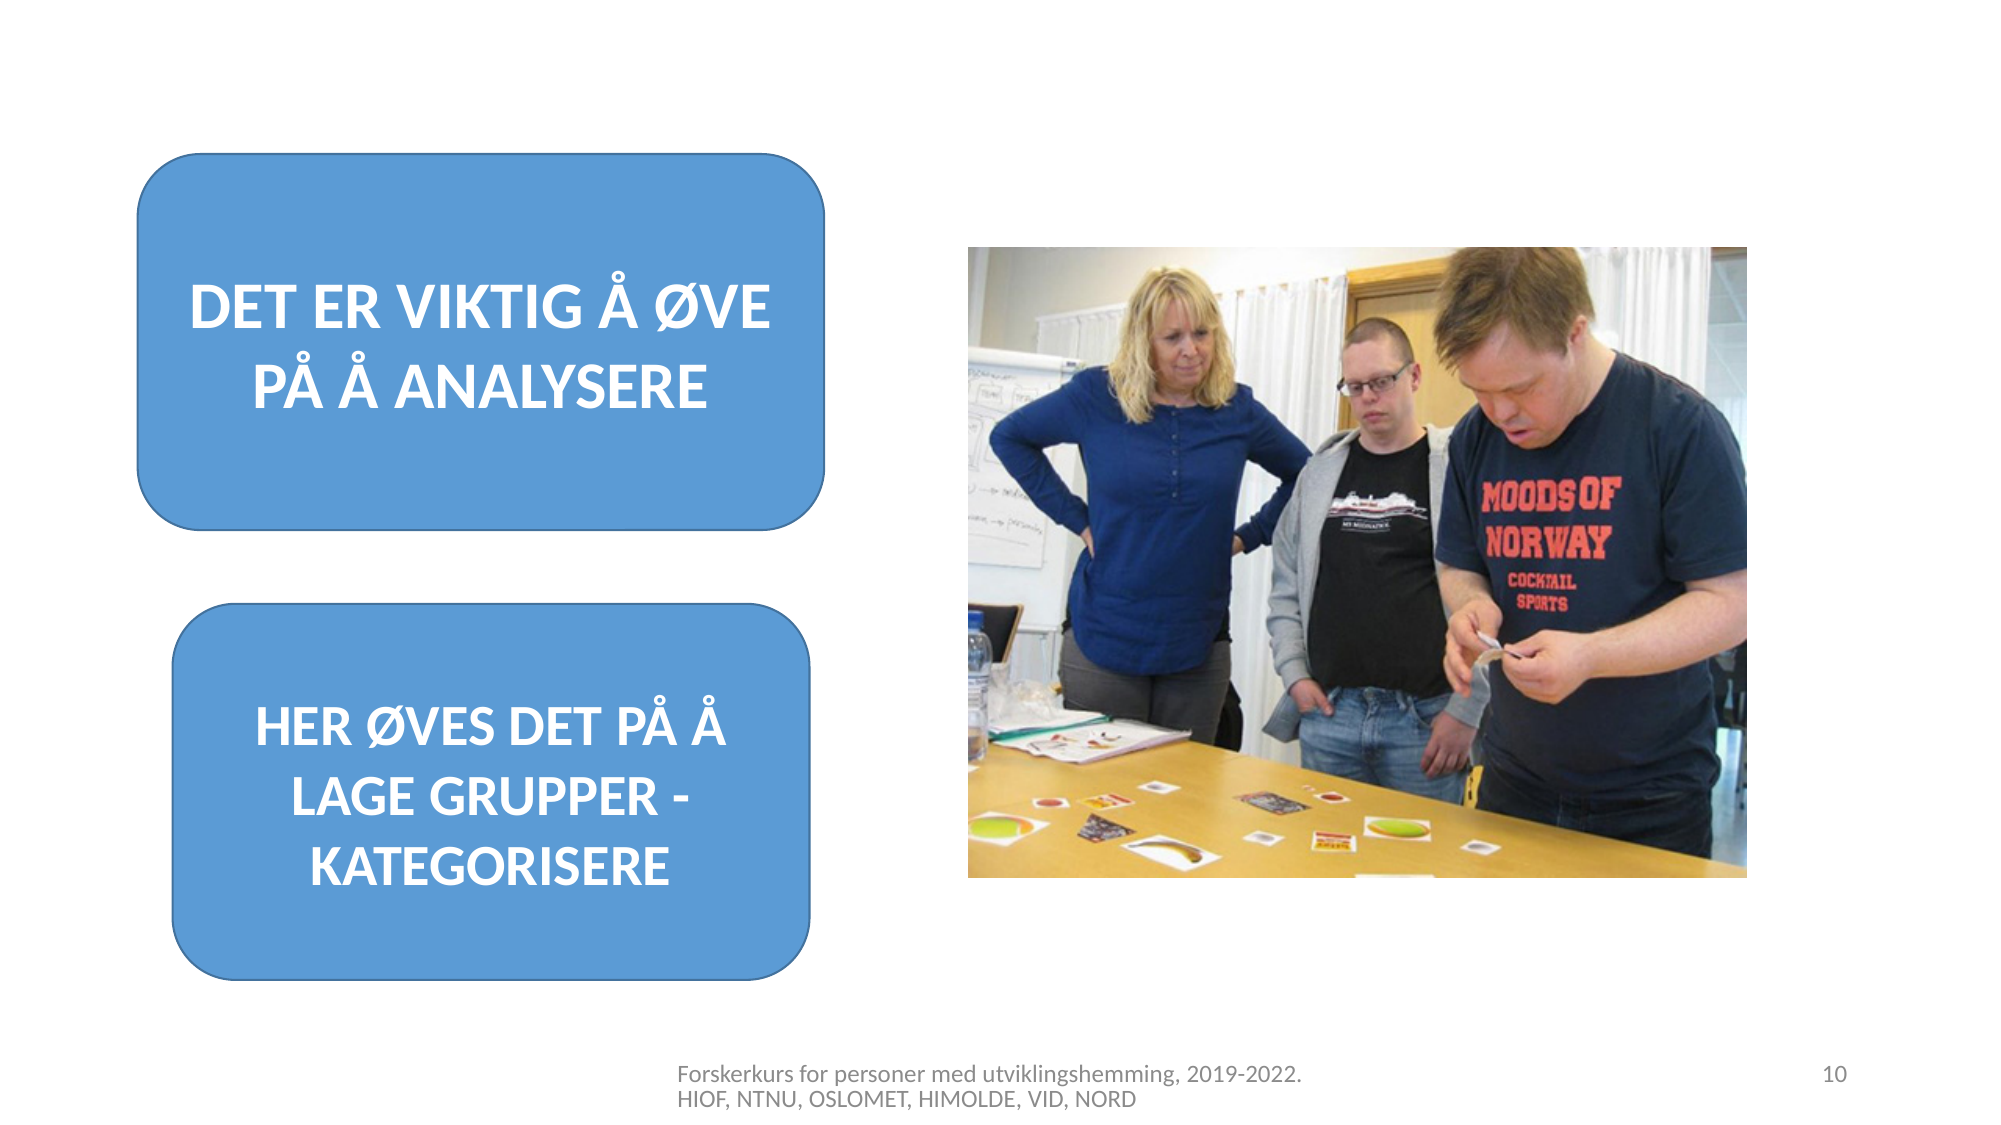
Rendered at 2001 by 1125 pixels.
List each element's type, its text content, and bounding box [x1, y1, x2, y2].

slide_number 10 [1412, 1042, 1863, 1103]
text_box DET ER VIKTIG Å ØVE PÅ Å ANALYSERE [136, 152, 826, 532]
picture [968, 247, 1747, 878]
text_box HER ØVES DET PÅ Å LAGE GRUPPER - KATEGORISERE [171, 602, 811, 981]
footer Forskerkurs for personer med utviklingshemming, 2019-2022. HIOF, NTNU, OSLOMET, HIMOLDE, VID, NORD [662, 1042, 1338, 1103]
